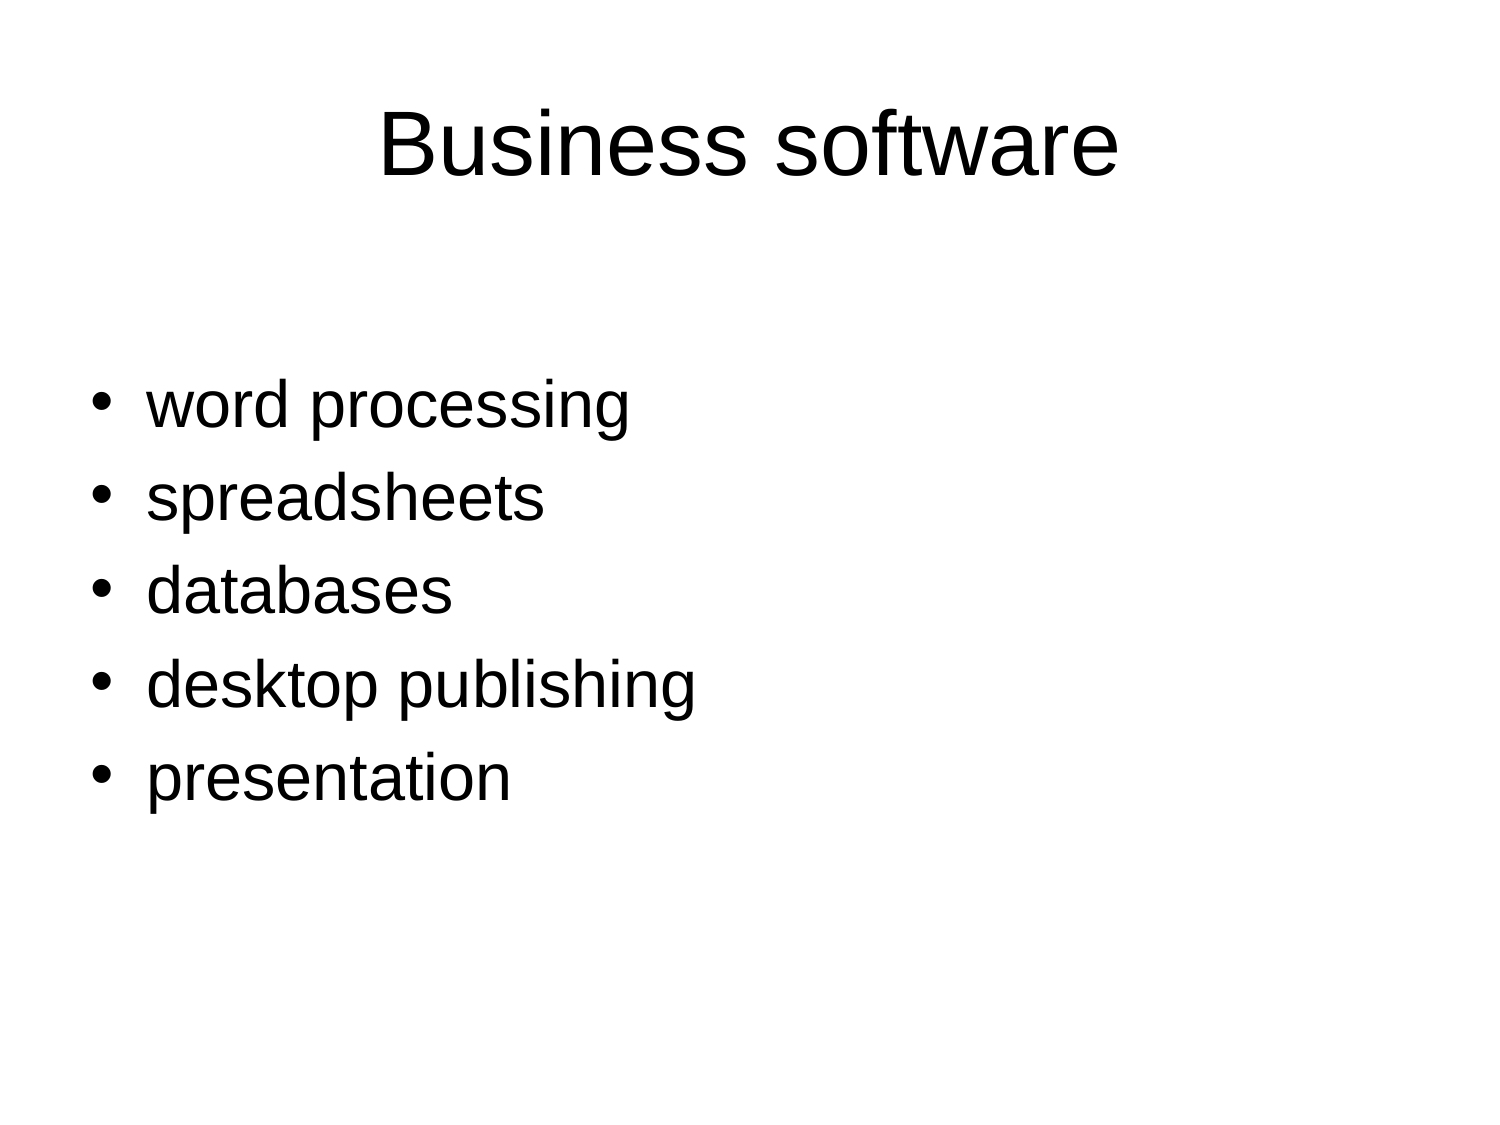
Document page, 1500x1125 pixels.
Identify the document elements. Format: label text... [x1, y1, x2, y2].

title Business software [75, 45, 1425, 233]
list word processing spreadsheets databases desktop publishing presentation [75, 262, 1425, 1005]
